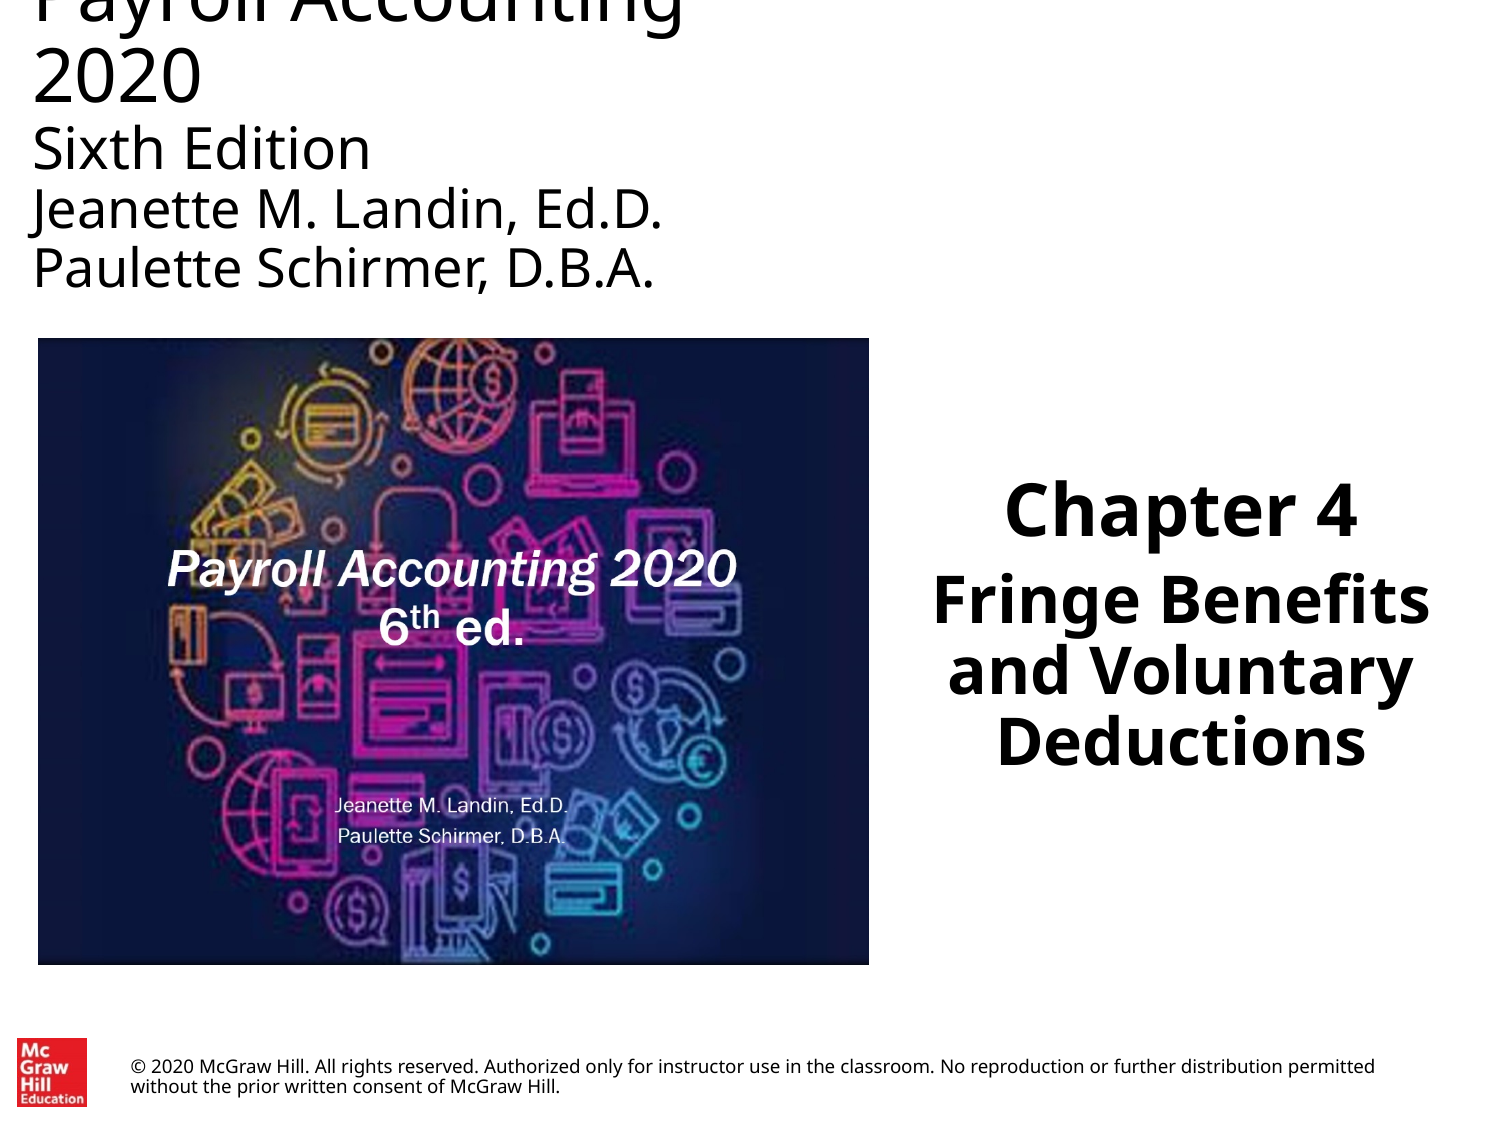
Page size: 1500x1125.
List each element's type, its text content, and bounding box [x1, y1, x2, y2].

subtitle Chapter 4 Fringe Benefits and Voluntary Deductions [914, 465, 1449, 802]
list © 2020 McGraw Hill. All rights reserved. Authorized only for instructor use in the classroom. No reproduction or further distribution permitted without the prior written consent of McGraw Hill. [115, 1050, 1442, 1107]
title Payroll Accounting 2020 Sixth Edition Jeanette M. Landin, Ed.D. Paulette Schirmer, D.B.A. [17, 23, 869, 307]
picture [38, 338, 869, 965]
picture [17, 1038, 87, 1107]
